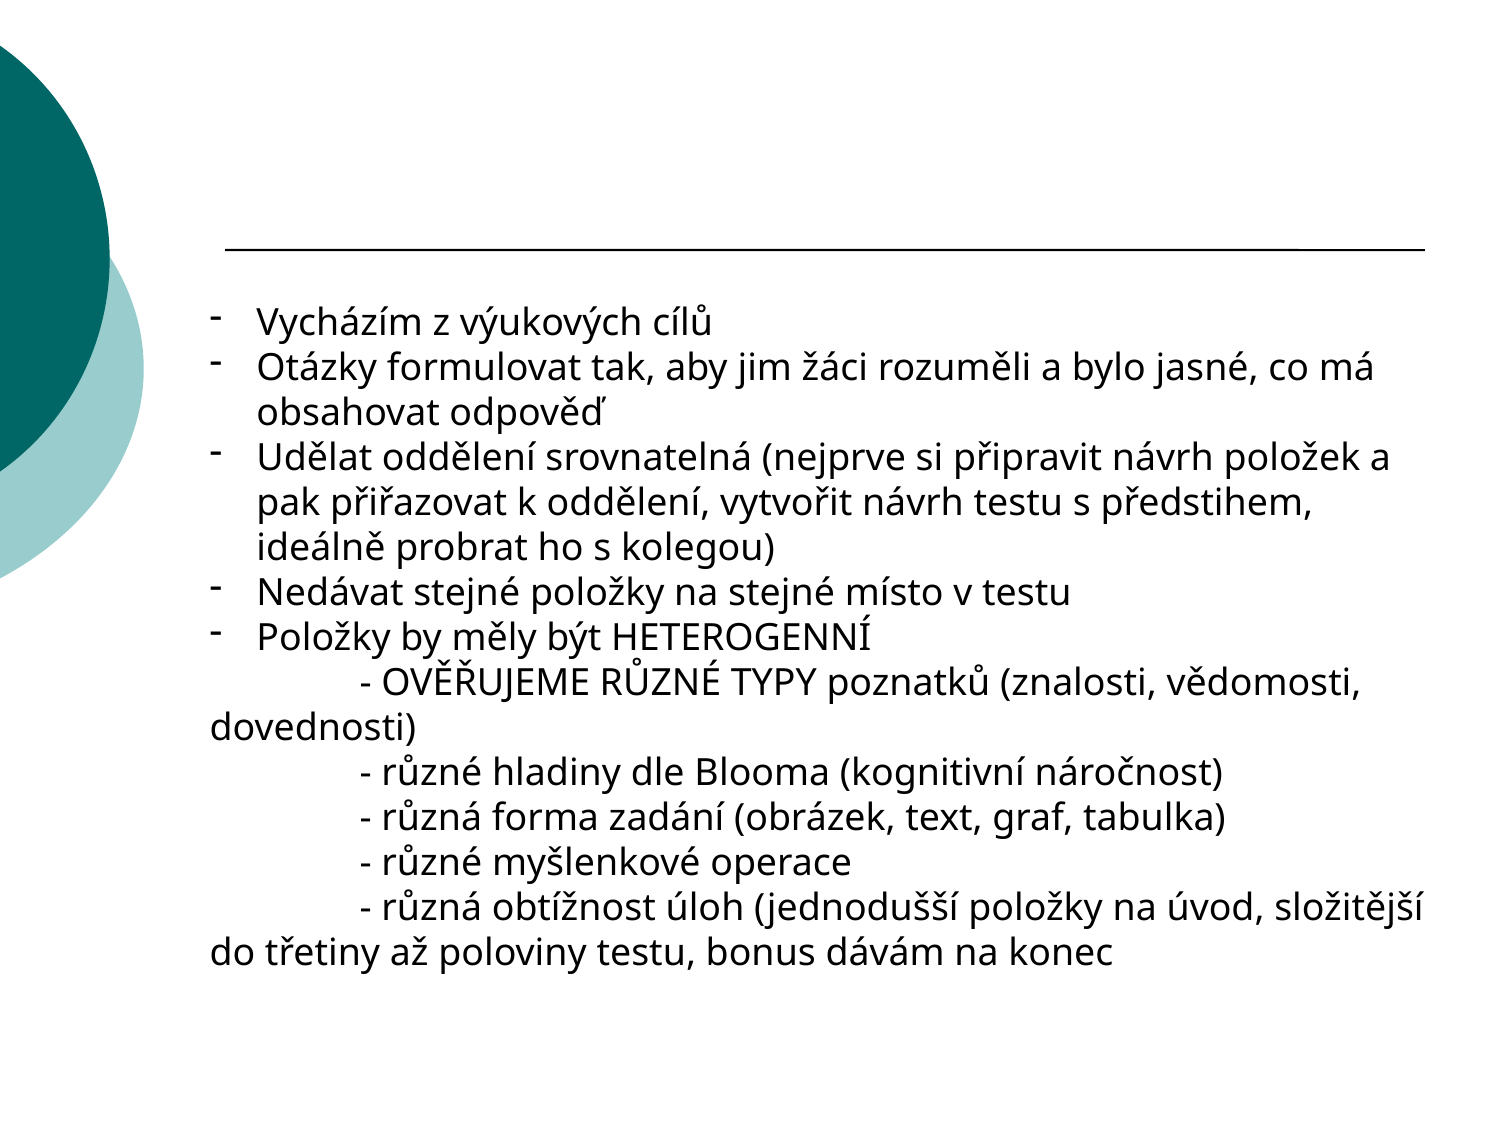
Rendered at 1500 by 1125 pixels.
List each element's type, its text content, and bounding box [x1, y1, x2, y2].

text_box Vycházím z výukových cílů Otázky formulovat tak, aby jim žáci rozuměli a bylo jasné, co má obsahovat odpověď Udělat oddělení srovnatelná (nejprve si připravit návrh položek a pak přiřazovat k oddělení, vytvořit návrh testu s předstihem, ideálně probrat ho s kolegou) Nedávat stejné položky na stejné místo v testu Položky by měly být HETEROGENNÍ - OVĚŘUJEME RŮZNÉ TYPY poznatků (znalosti, vědomosti, dovednosti) - různé hladiny dle Blooma (kognitivní náročnost) - různá forma zadání (obrázek, text, graf, tabulka) - různé myšlenkové operace - různá obtížnost úloh (jednodušší položky na úvod, složitější do třetiny až poloviny testu, bonus dávám na konec [194, 290, 1447, 981]
